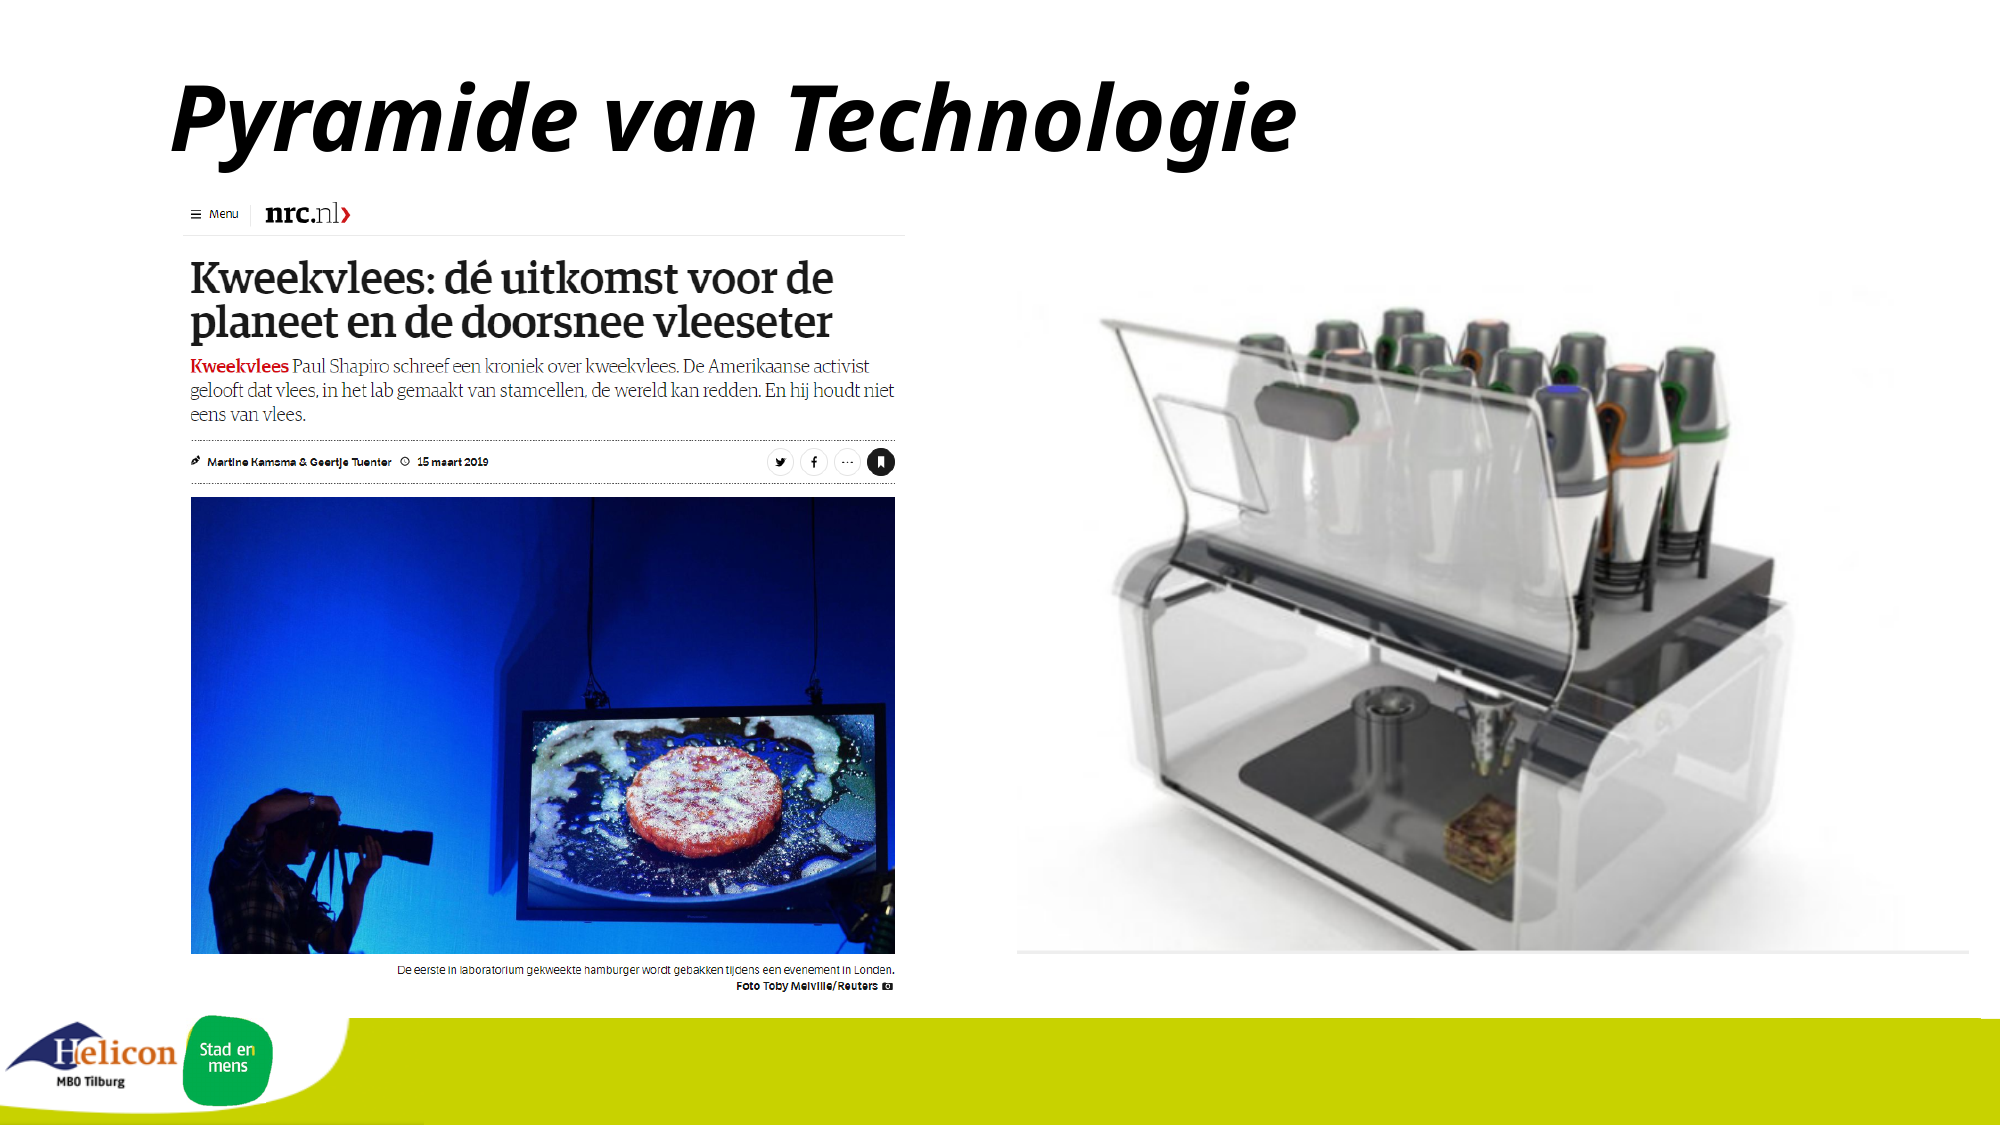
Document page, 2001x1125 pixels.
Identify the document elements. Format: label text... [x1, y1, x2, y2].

picture [0, 1013, 424, 1125]
picture [183, 194, 905, 999]
text_box Pyramide van Technologie [154, 64, 1655, 232]
picture [1017, 280, 1969, 954]
